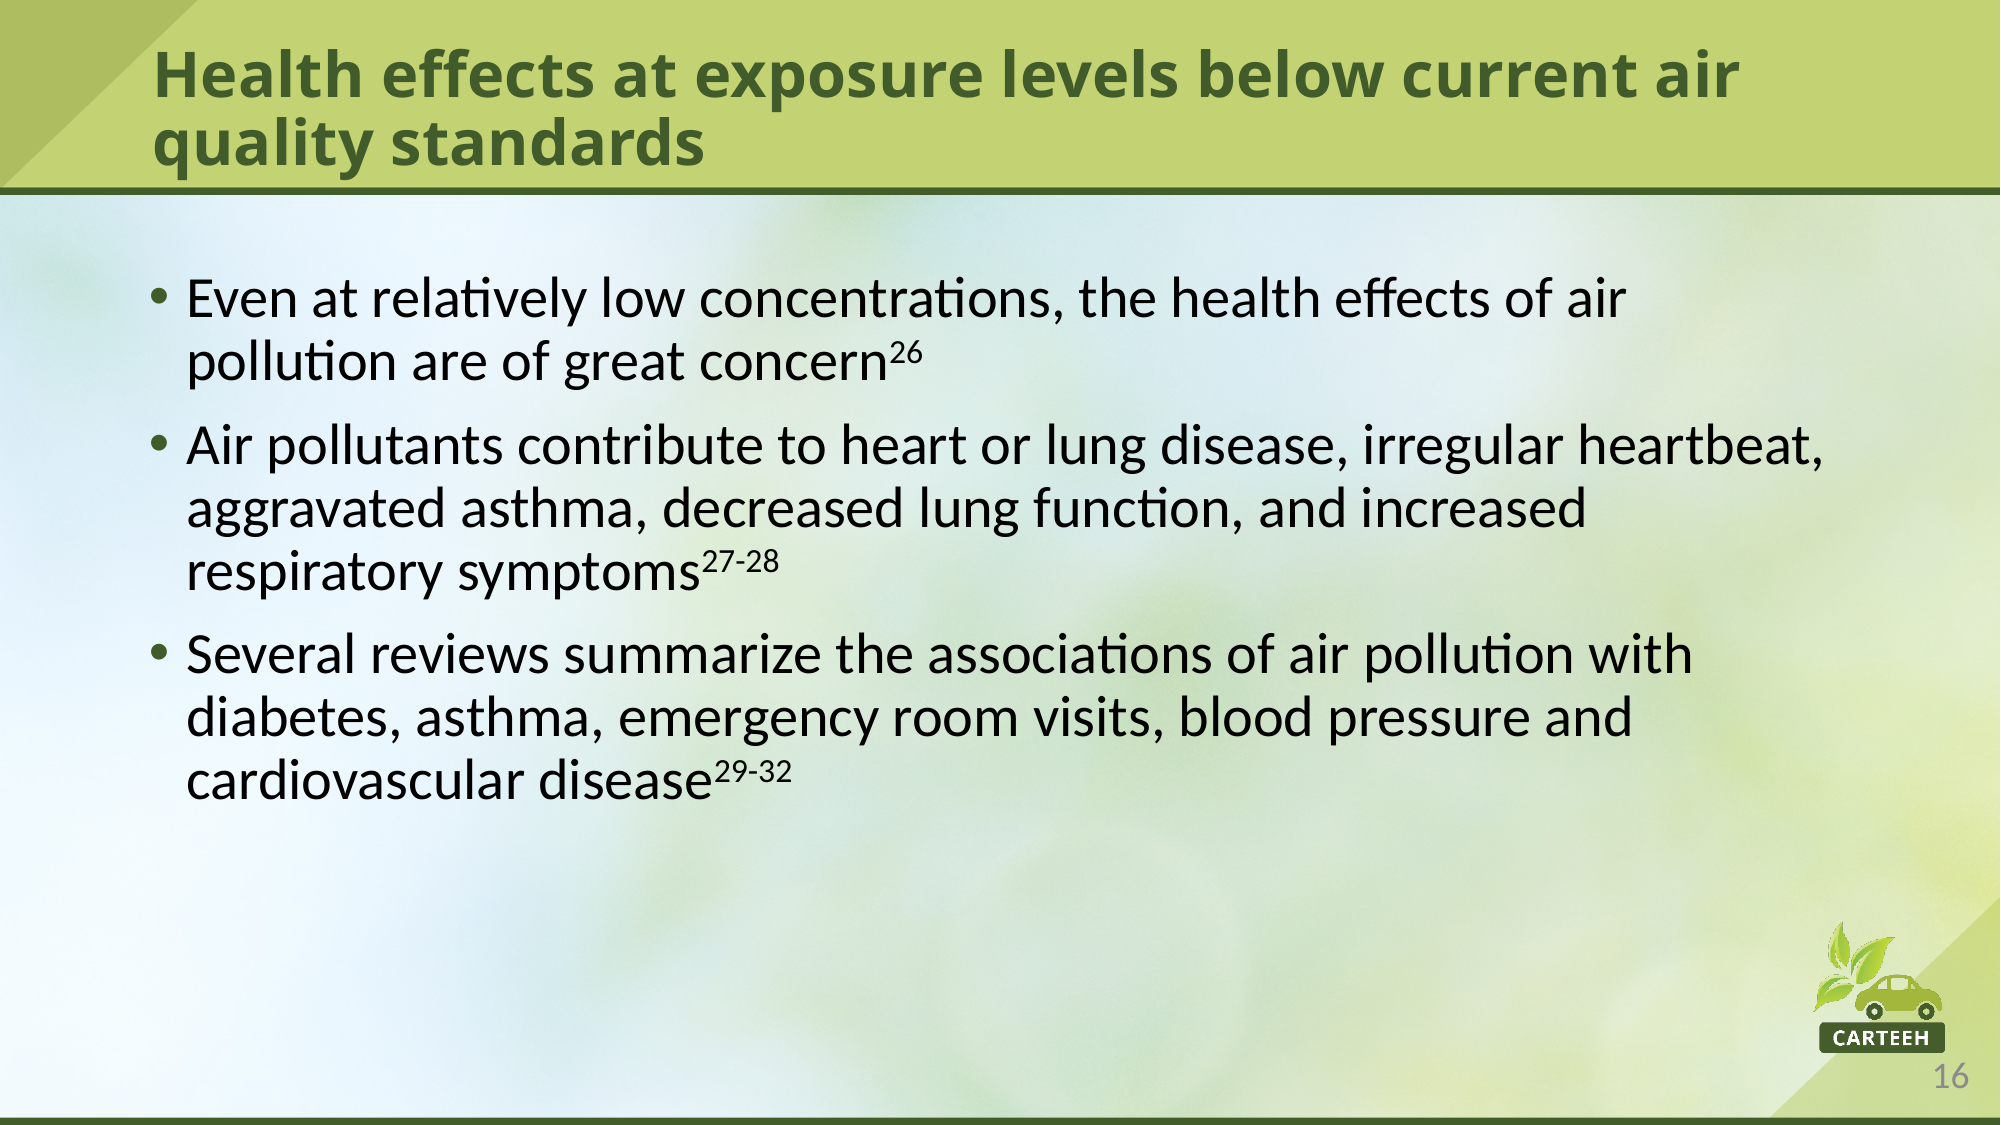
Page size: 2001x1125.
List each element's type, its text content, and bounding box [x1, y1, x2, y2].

list Even at relatively low concentrations, the health effects of air pollution are of great concern26 Air pollutants contribute to heart or lung disease, irregular heartbeat, aggravated asthma, decreased lung function, and increased respiratory symptoms27-28 Several reviews summarize the associations of air pollution with diabetes, asthma, emergency room visits, blood pressure and cardiovascular disease29-32 [133, 260, 1859, 1043]
picture [1813, 920, 1945, 1053]
title Health effects at exposure levels below current air quality standards [137, 34, 1863, 188]
